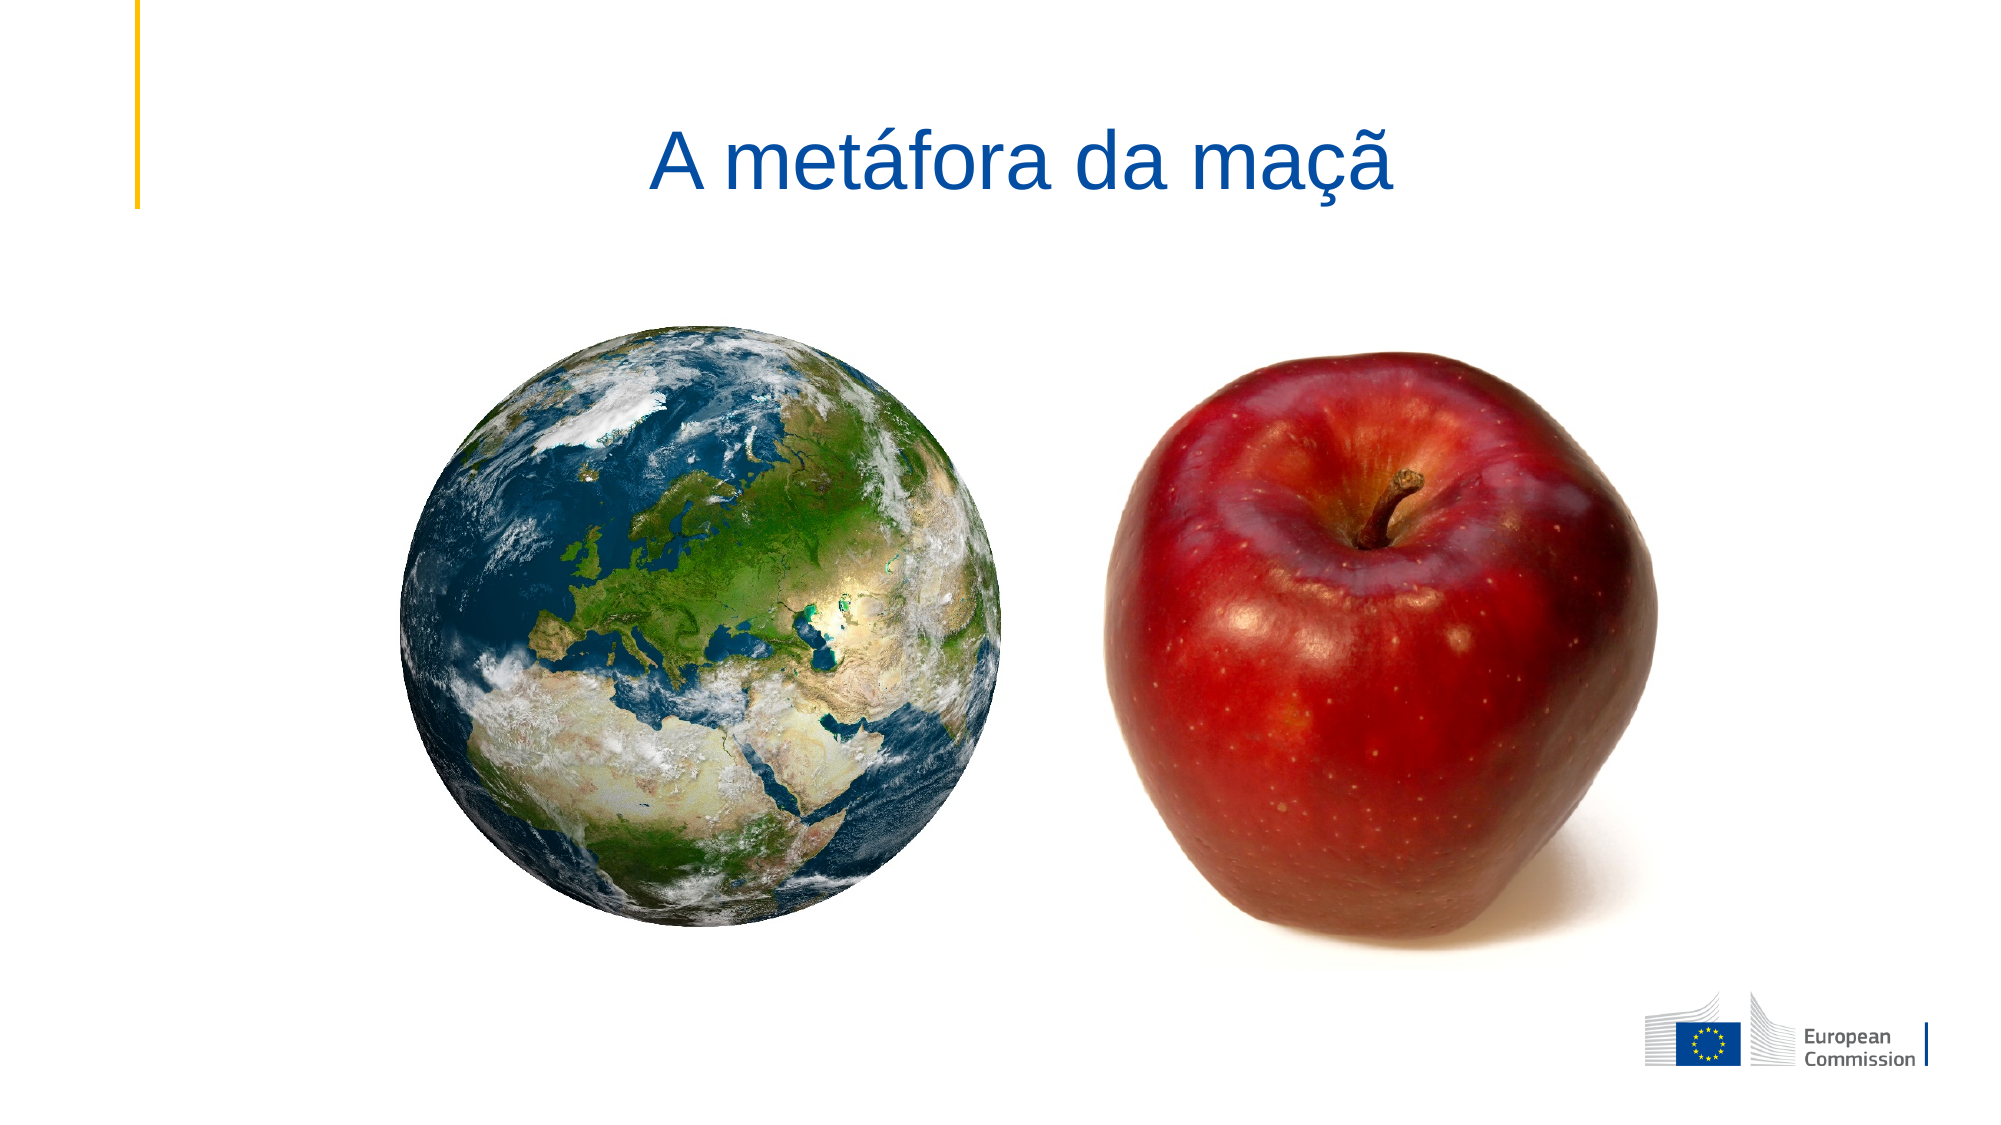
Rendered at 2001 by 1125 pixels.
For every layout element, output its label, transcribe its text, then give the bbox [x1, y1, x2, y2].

picture [364, 277, 1697, 970]
title A metáfora da maçã [159, 79, 1885, 208]
picture [1645, 991, 1928, 1066]
